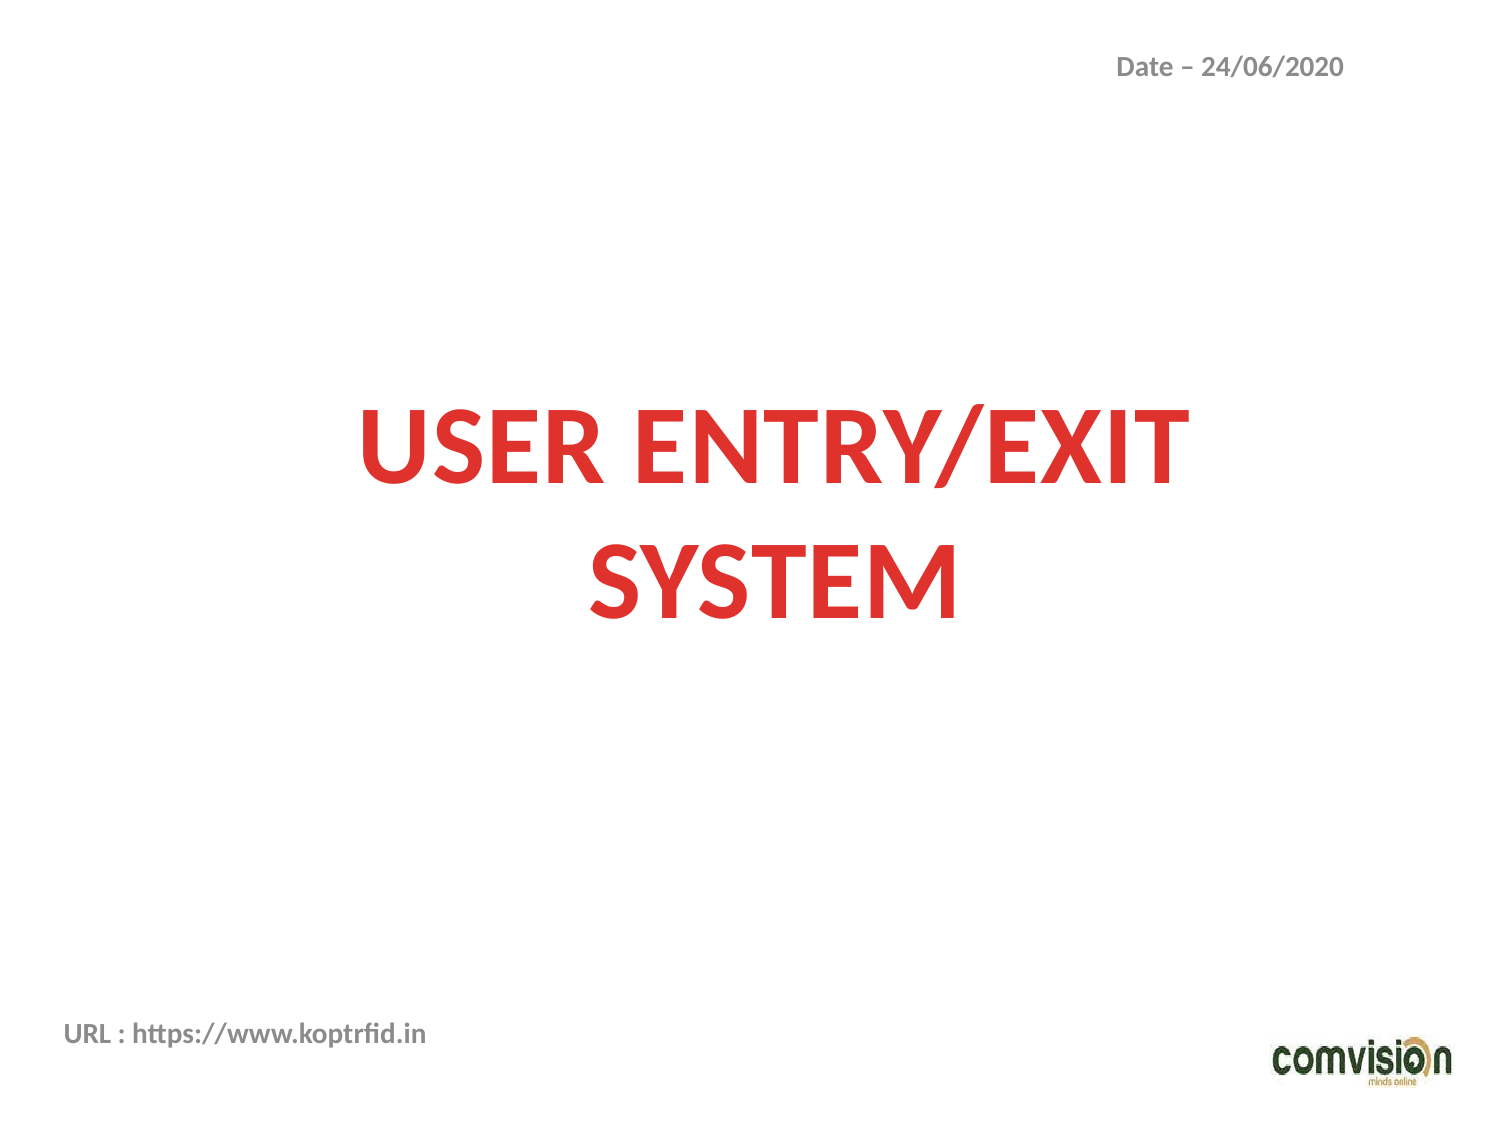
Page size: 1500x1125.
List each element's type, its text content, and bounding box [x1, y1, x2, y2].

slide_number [1101, 35, 1452, 95]
text_box USER ENTRY/EXIT SYSTEM [269, 363, 1281, 649]
footer URL : https://www.koptrfid.in [46, 1019, 522, 1080]
picture [1269, 1034, 1455, 1088]
